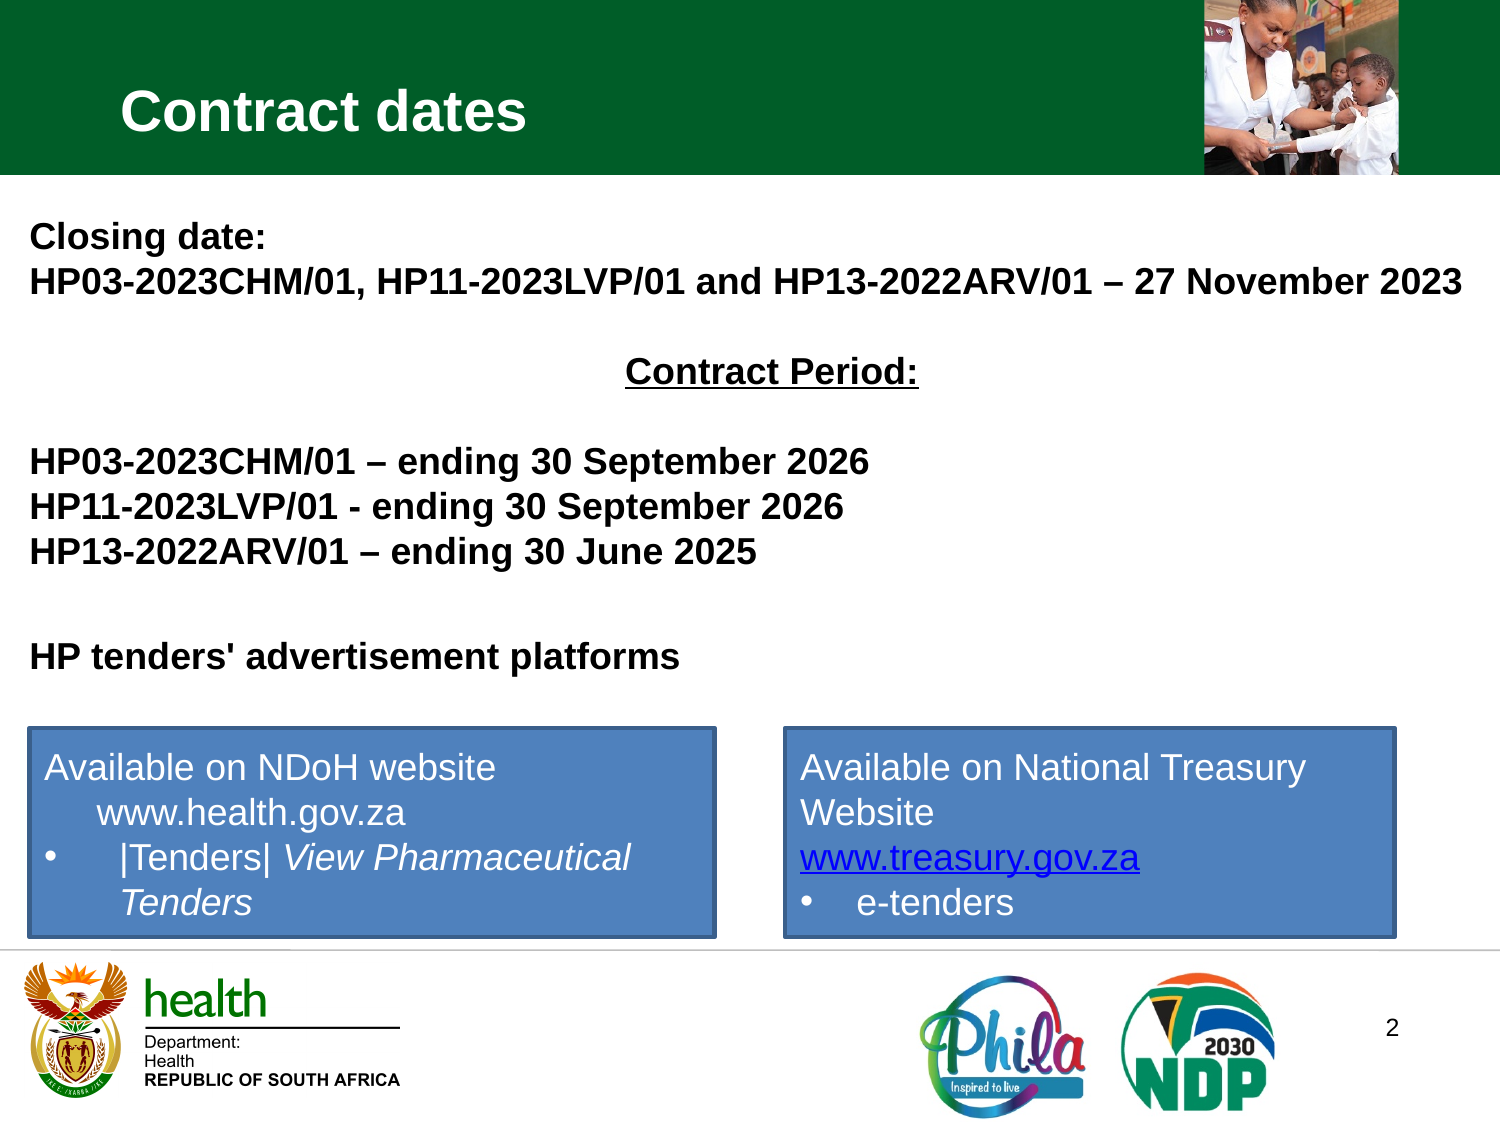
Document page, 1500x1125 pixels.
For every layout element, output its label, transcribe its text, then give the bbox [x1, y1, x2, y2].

picture [1204, 0, 1399, 175]
text_box Closing date: HP03-2023CHM/01, HP11-2023LVP/01 and HP13-2022ARV/01 – 27 November 2023 Contract Period: HP03-2023CHM/01 – ending 30 September 2026 HP11-2023LVP/01 - ending 30 September 2026 HP13-2022ARV/01 – ending 30 June 2025 HP tenders' advertisement platforms [14, 204, 1500, 745]
text_box Available on National Treasury Website www.treasury.gov.za e-tenders [783, 726, 1397, 939]
text_box Contract dates [105, 0, 1018, 151]
text_box Available on NDoH website www.health.gov.za |Tenders| View Pharmaceutical Tenders [27, 726, 717, 939]
picture [24, 962, 150, 1098]
title 2 [150, 937, 1436, 1125]
